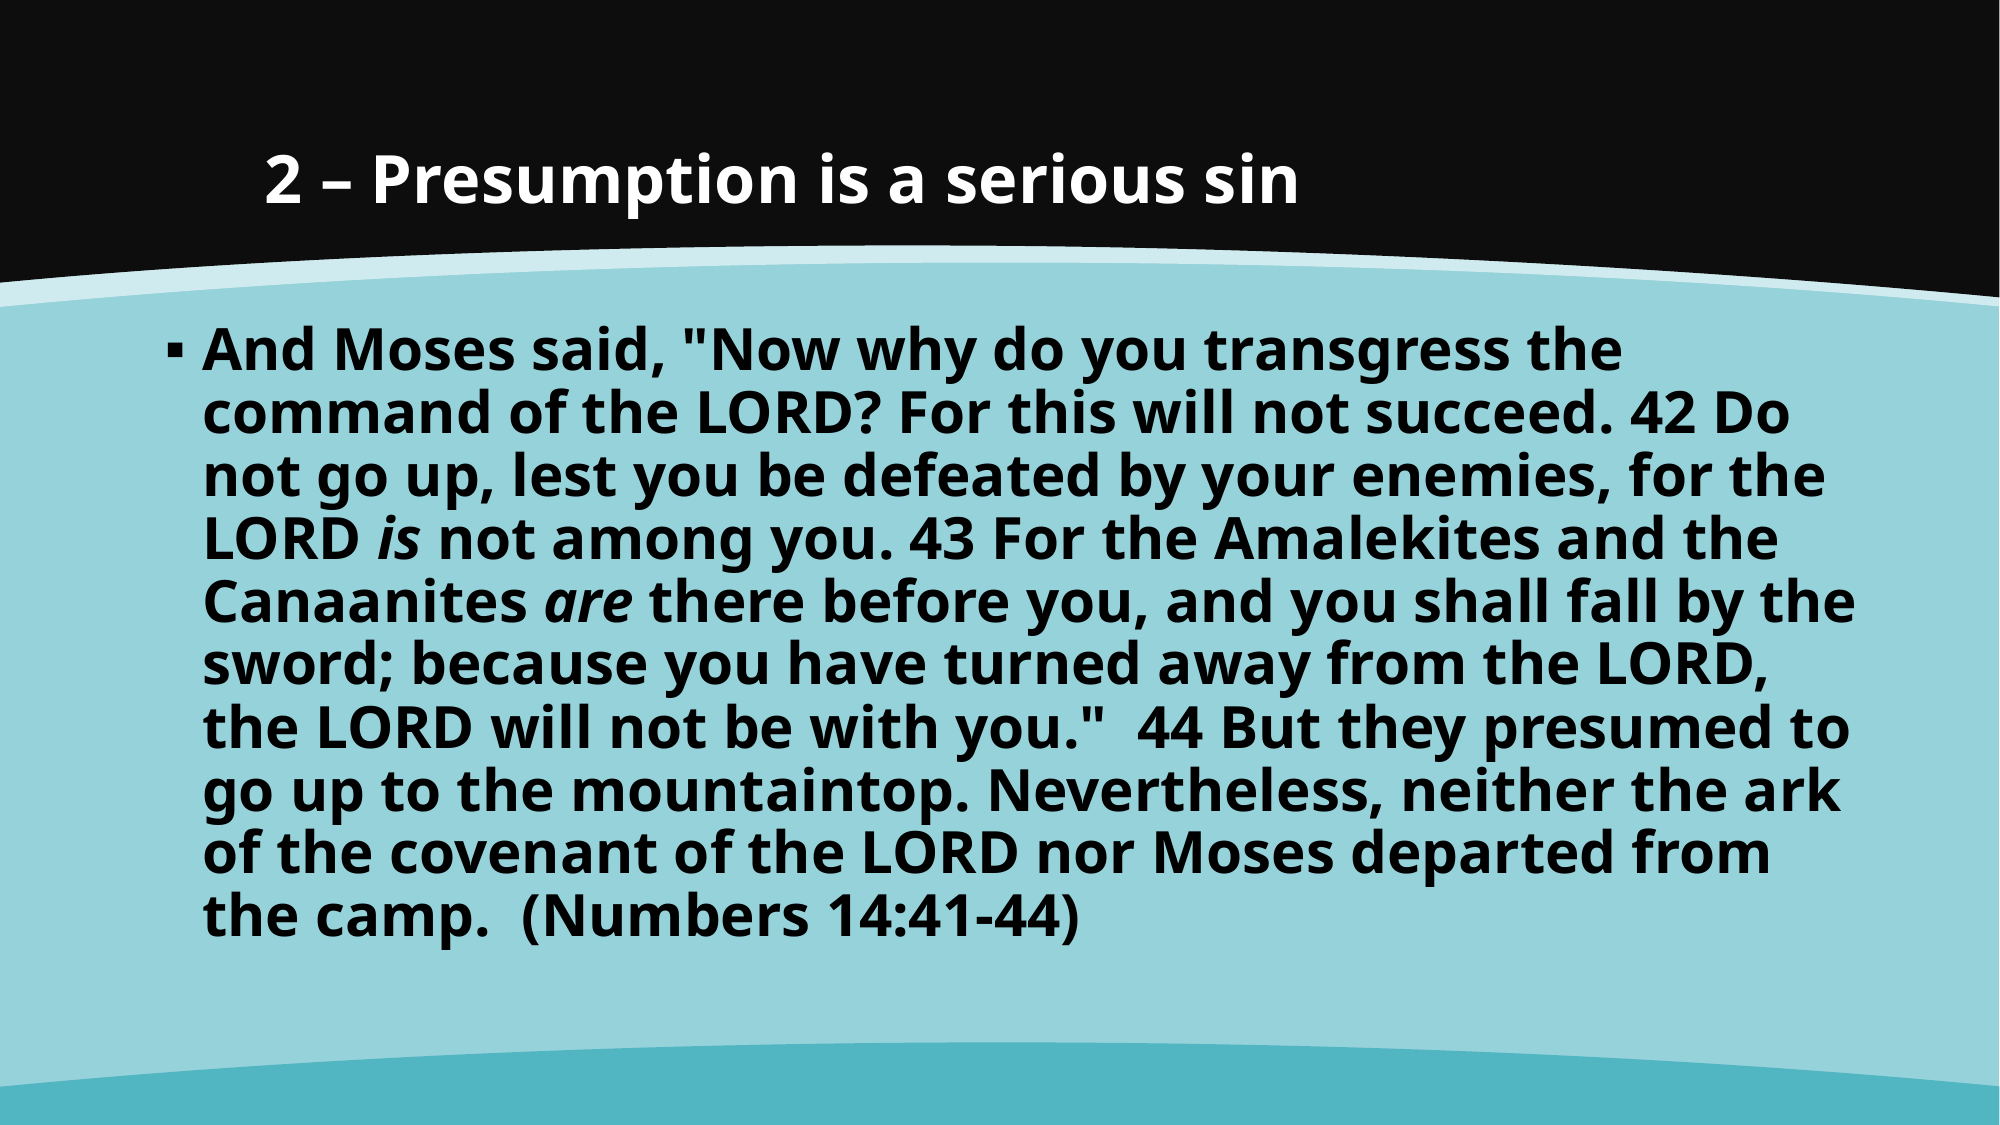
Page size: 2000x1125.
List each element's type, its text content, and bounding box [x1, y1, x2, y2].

list And Moses said, "Now why do you transgress the command of the LORD? For this will not succeed. 42 Do not go up, lest you be defeated by your enemies, for the LORD is not among you. 43 For the Amalekites and the Canaanites are there before you, and you shall fall by the sword; because you have turned away from the LORD, the LORD will not be with you." 44 But they presumed to go up to the mountaintop. Nevertheless, neither the ark of the covenant of the LORD nor Moses departed from the camp. (Numbers 14:41-44) [149, 312, 1875, 1013]
title 2 – Presumption is a serious sin [249, 45, 1750, 225]
